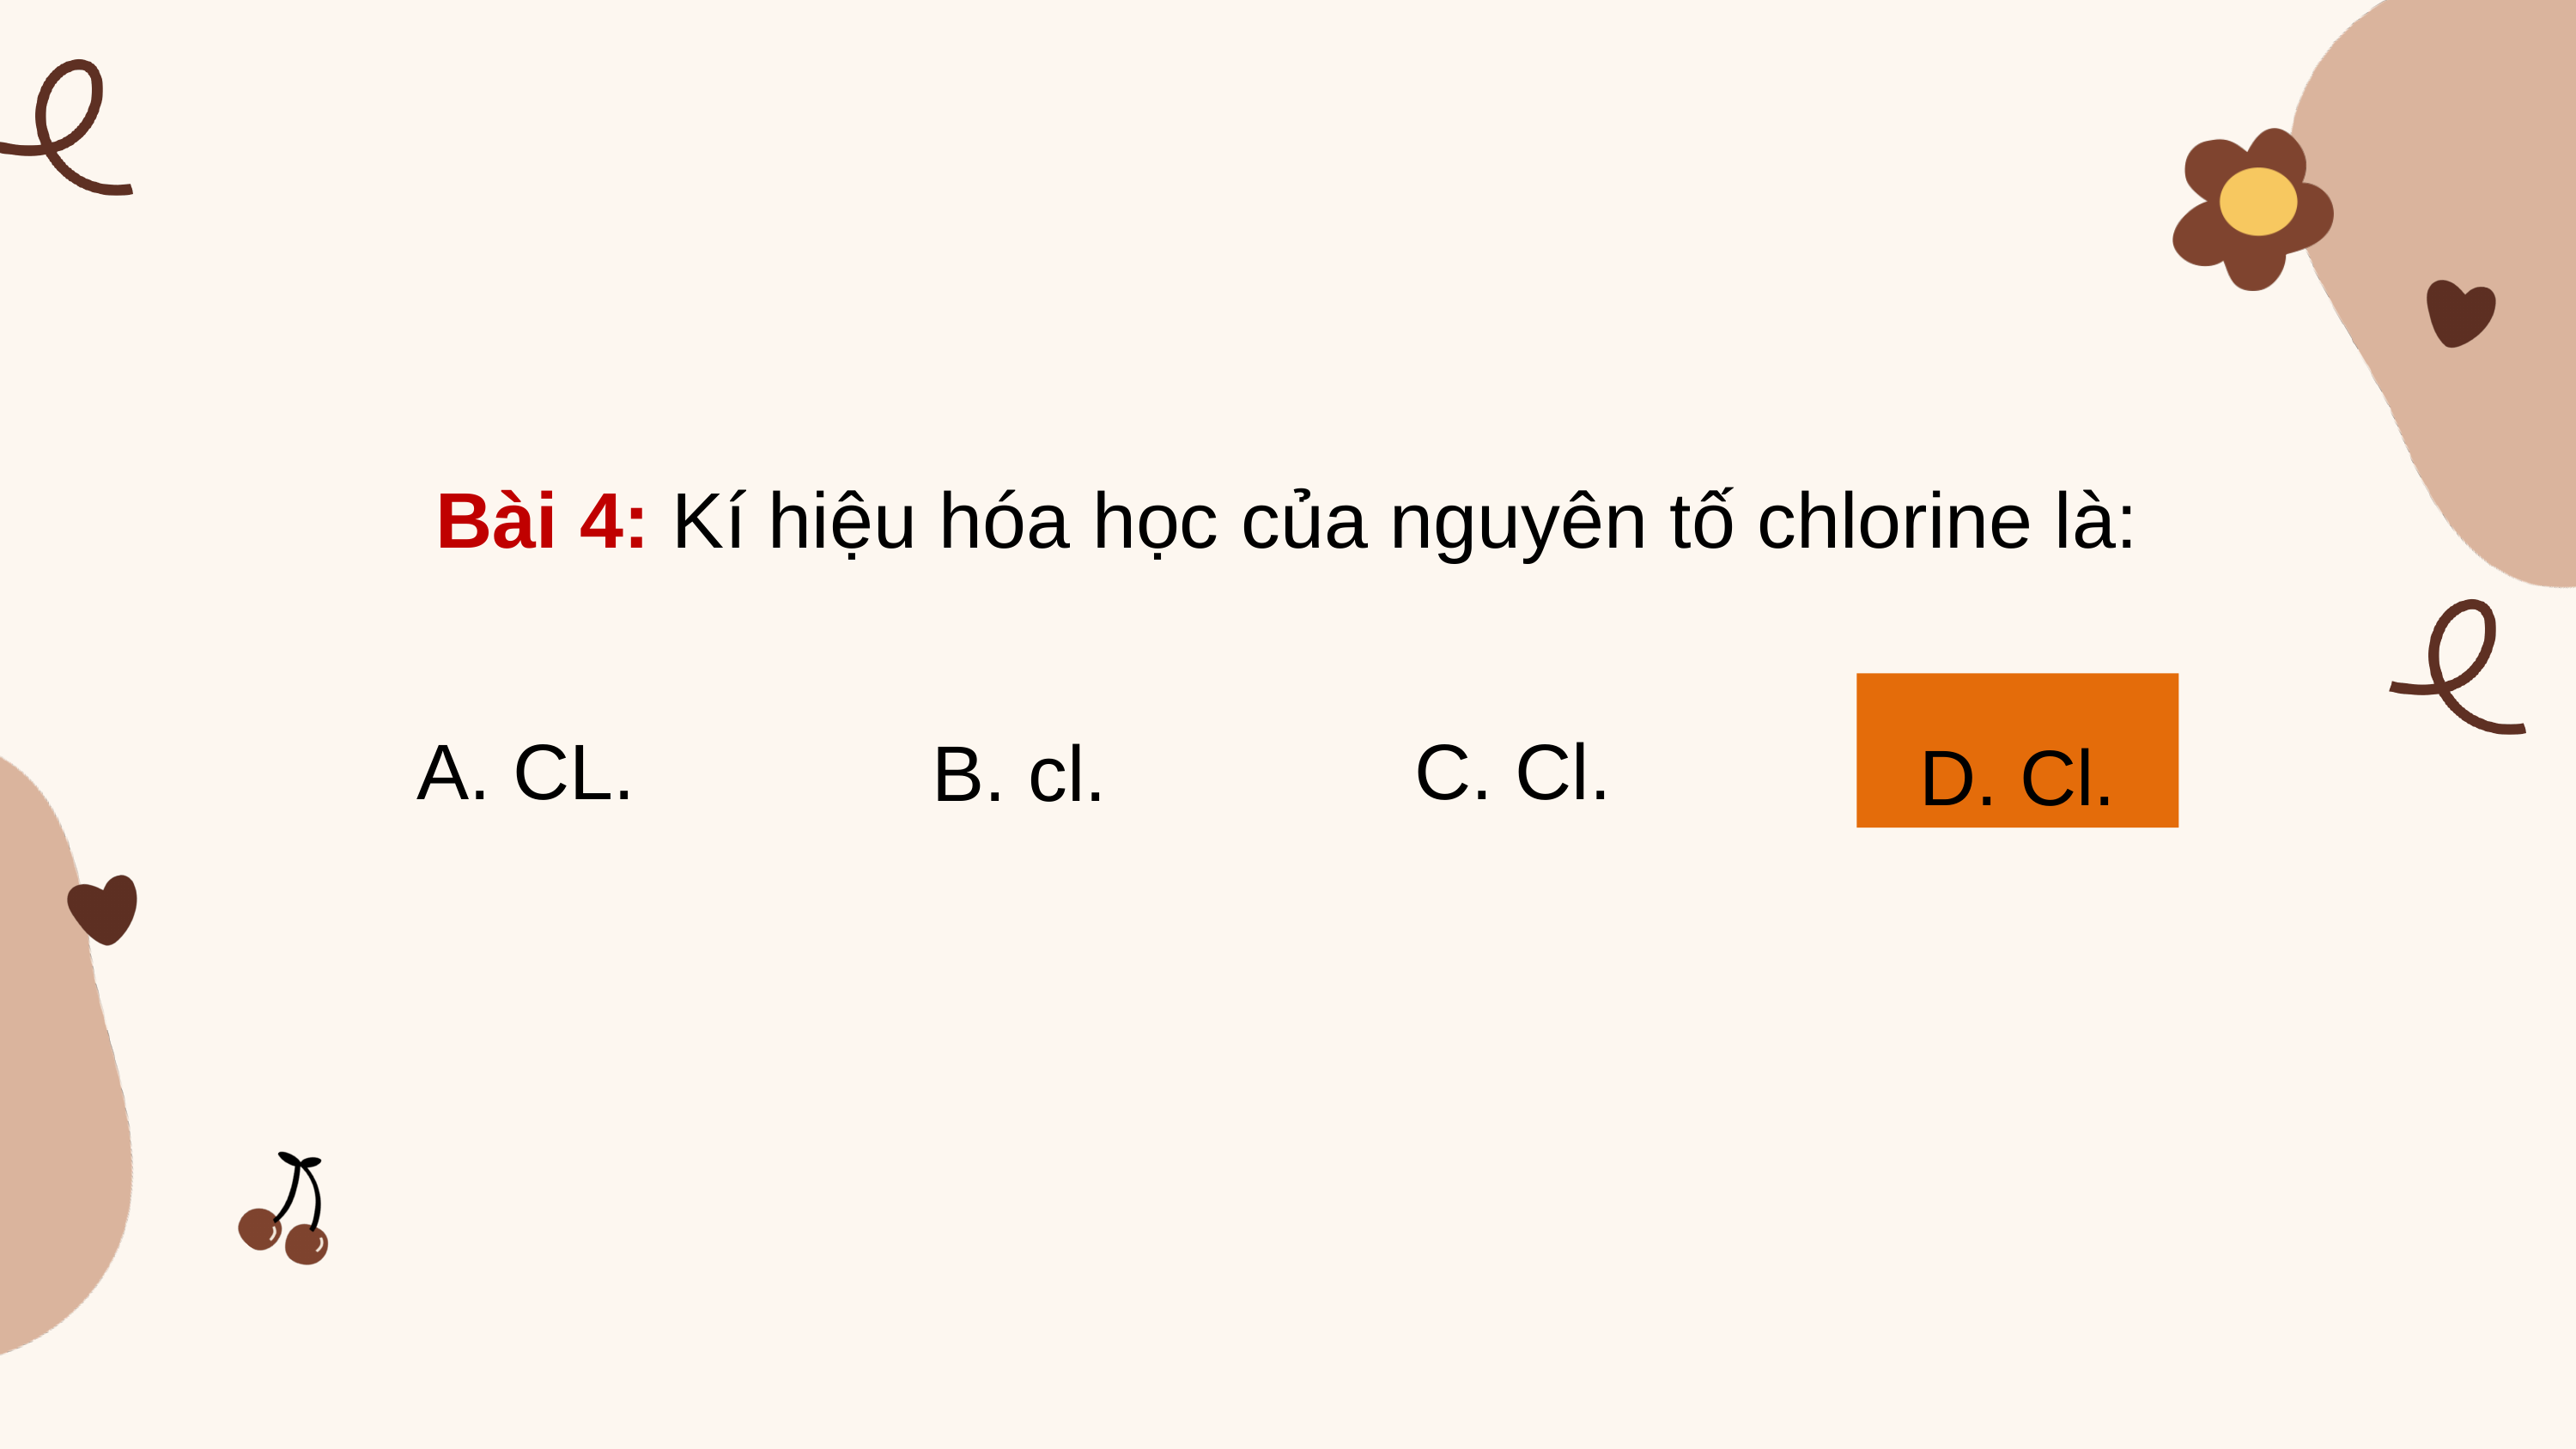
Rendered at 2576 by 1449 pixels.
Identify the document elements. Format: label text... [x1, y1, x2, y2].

picture [2172, 0, 2576, 509]
text_box D. Cl. [1856, 673, 2179, 828]
picture [222, 1137, 370, 1286]
picture [0, 712, 210, 1384]
text_box Bài 4: Kí hiệu hóa học của nguyên tố chlorine là: [0, 415, 2576, 712]
picture [0, 58, 133, 196]
text_box C. Cl. [1352, 667, 1674, 822]
text_box D. Cl. [1856, 669, 2179, 673]
picture [2388, 597, 2526, 736]
text_box B. cl. [858, 669, 1181, 824]
text_box A. CL. [365, 667, 688, 822]
